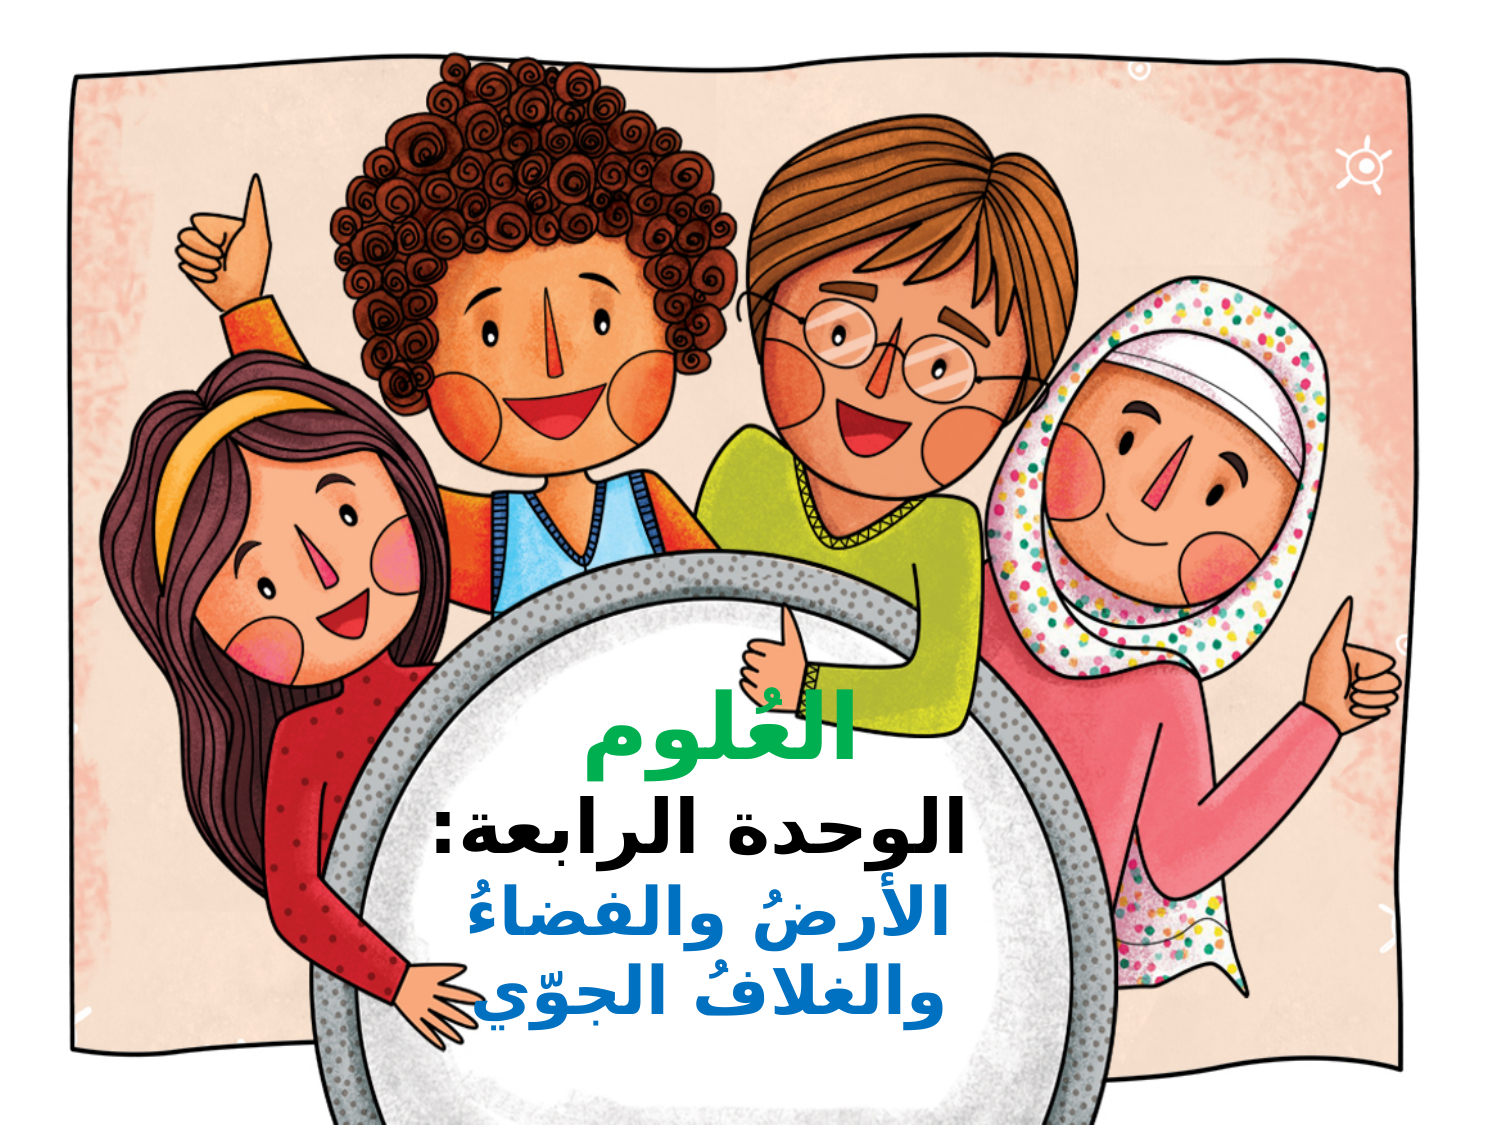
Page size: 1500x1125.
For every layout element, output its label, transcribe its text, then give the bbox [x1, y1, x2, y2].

title العُلوم الوحدة الرابعة: الأرضُ والفضاءُ والغلافُ الجوّي [400, 593, 1018, 1104]
picture [0, 0, 1500, 1125]
